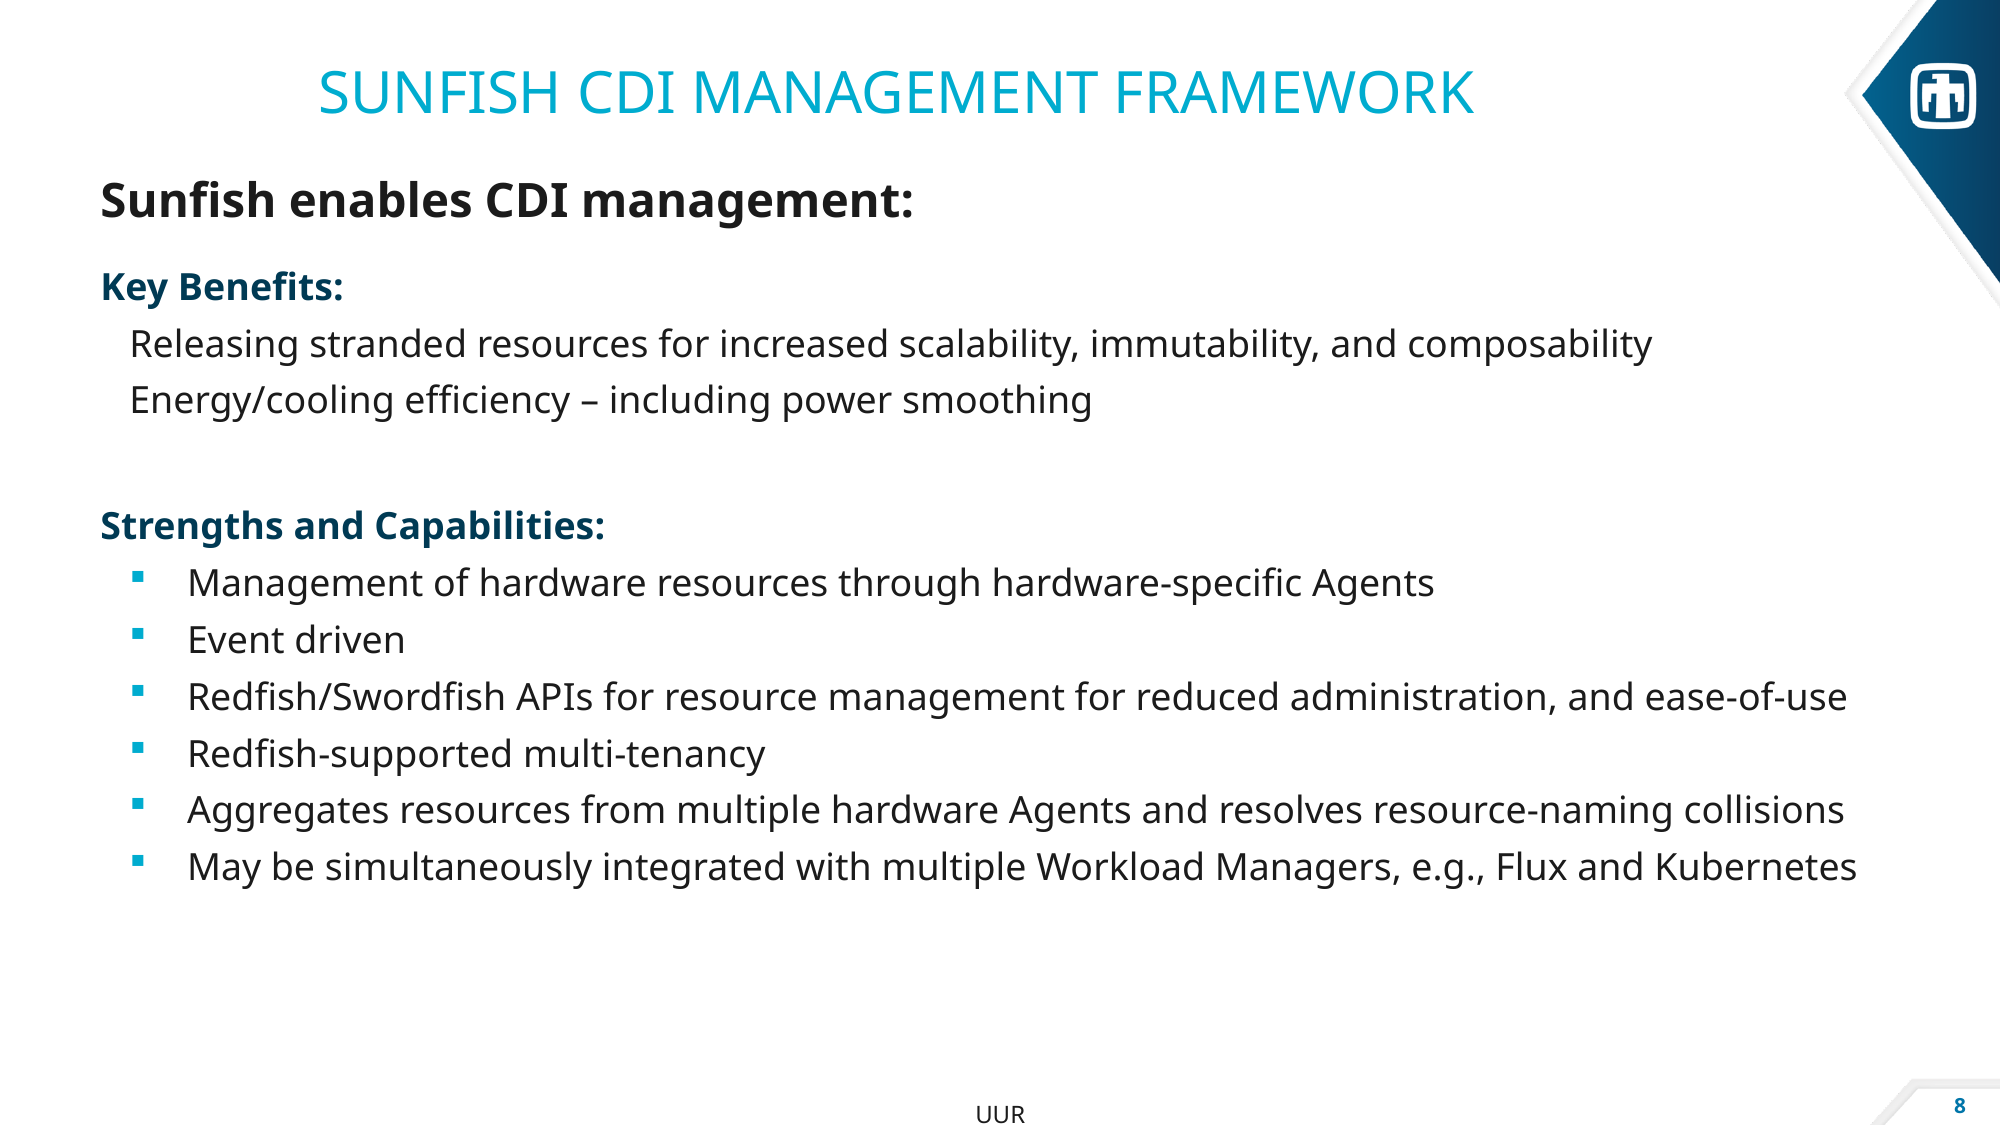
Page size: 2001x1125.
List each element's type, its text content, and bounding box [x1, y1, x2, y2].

title Sunfish CDI Management Framework [57, 39, 1736, 150]
list Sunfish enables CDI management: Key Benefits: Releasing stranded resources for increased scalability, immutability, and composability Energy/cooling efficiency – including power smoothing Strengths and Capabilities: Management of hardware resources through hardware-specific Agents Event driven Redfish/Swordfish APIs for resource management for reduced administration, and ease-of-use Redfish-supported multi-tenancy Aggregates resources from multiple hardware Agents and resolves resource-naming collisions May be simultaneously integrated with multiple Workload Managers, e.g., Flux and Kubernetes [100, 170, 1901, 994]
text_box UUR [692, 1091, 1308, 1125]
slide_number 8 [1920, 1089, 2000, 1125]
picture [1828, 0, 2000, 319]
picture [1853, 1063, 2000, 1125]
